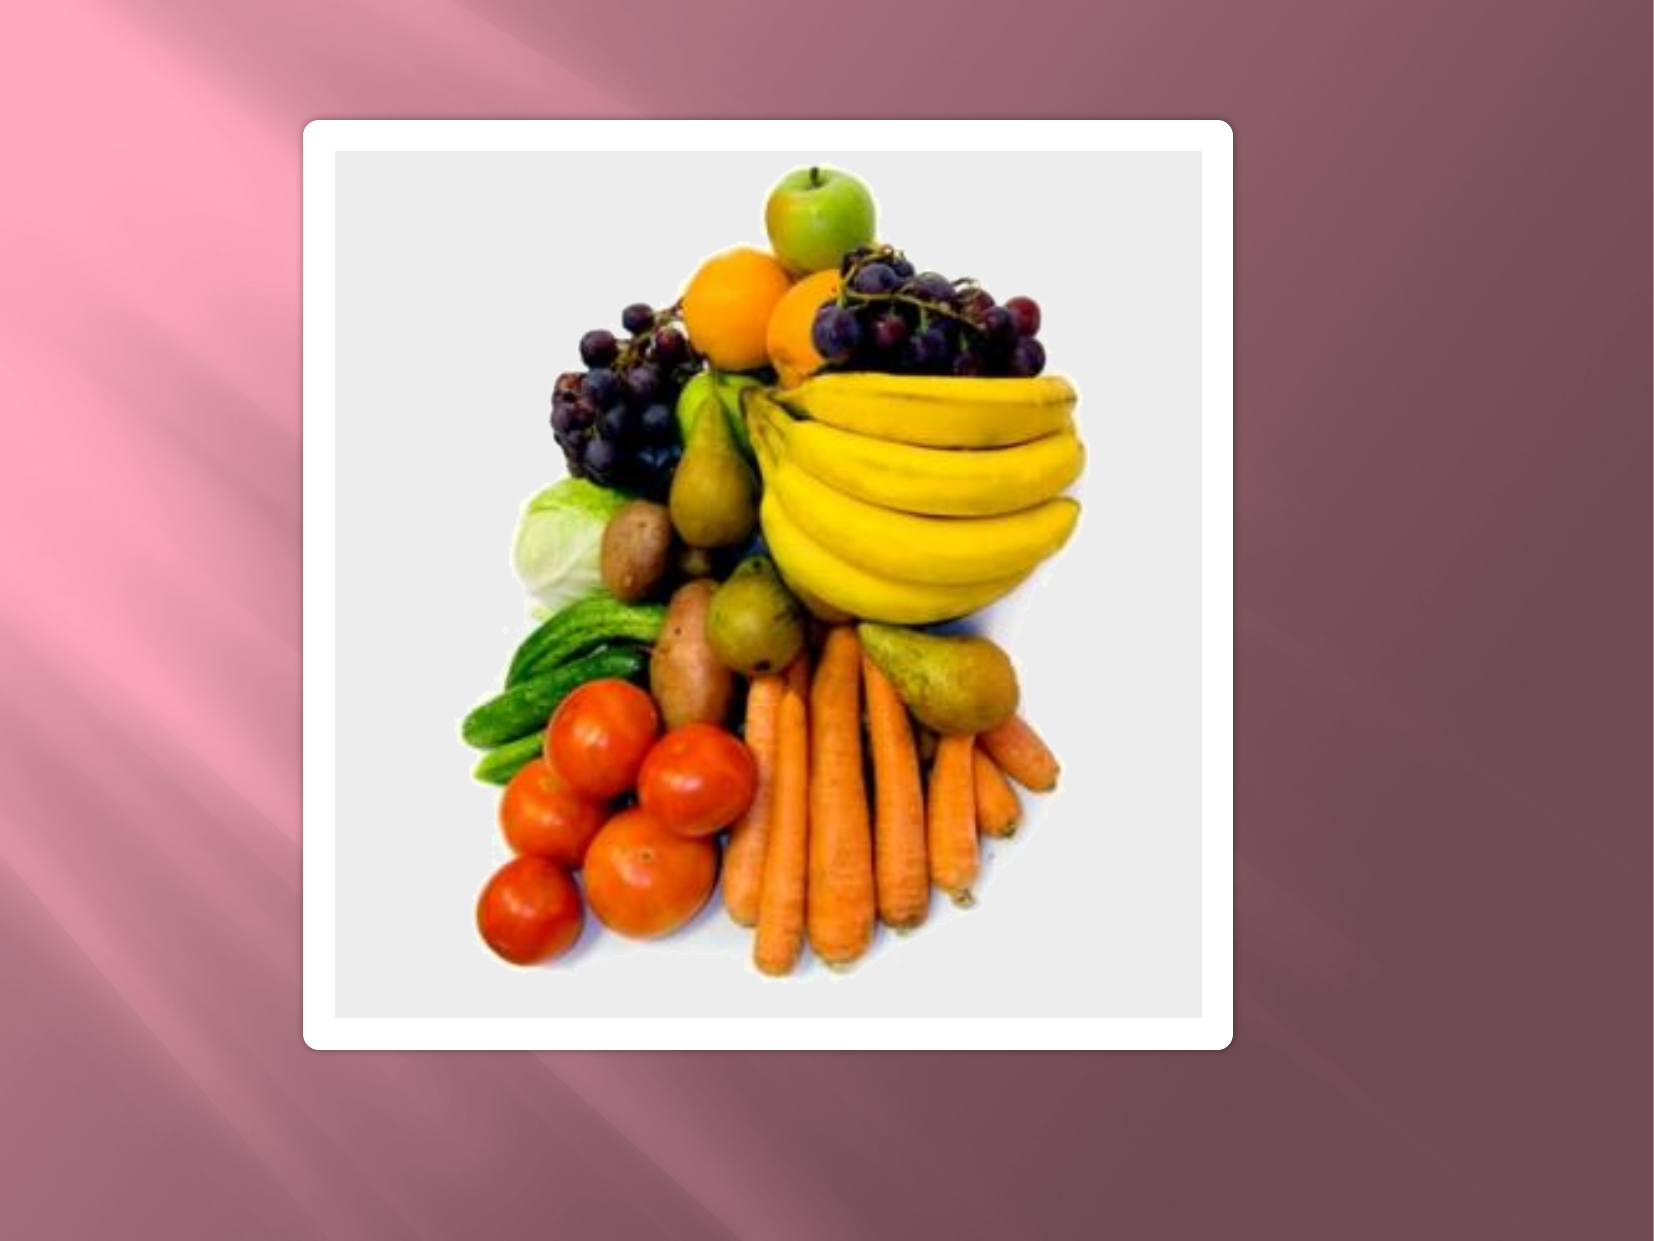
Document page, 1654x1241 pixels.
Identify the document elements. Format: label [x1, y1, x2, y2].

picture [334, 150, 1202, 1019]
